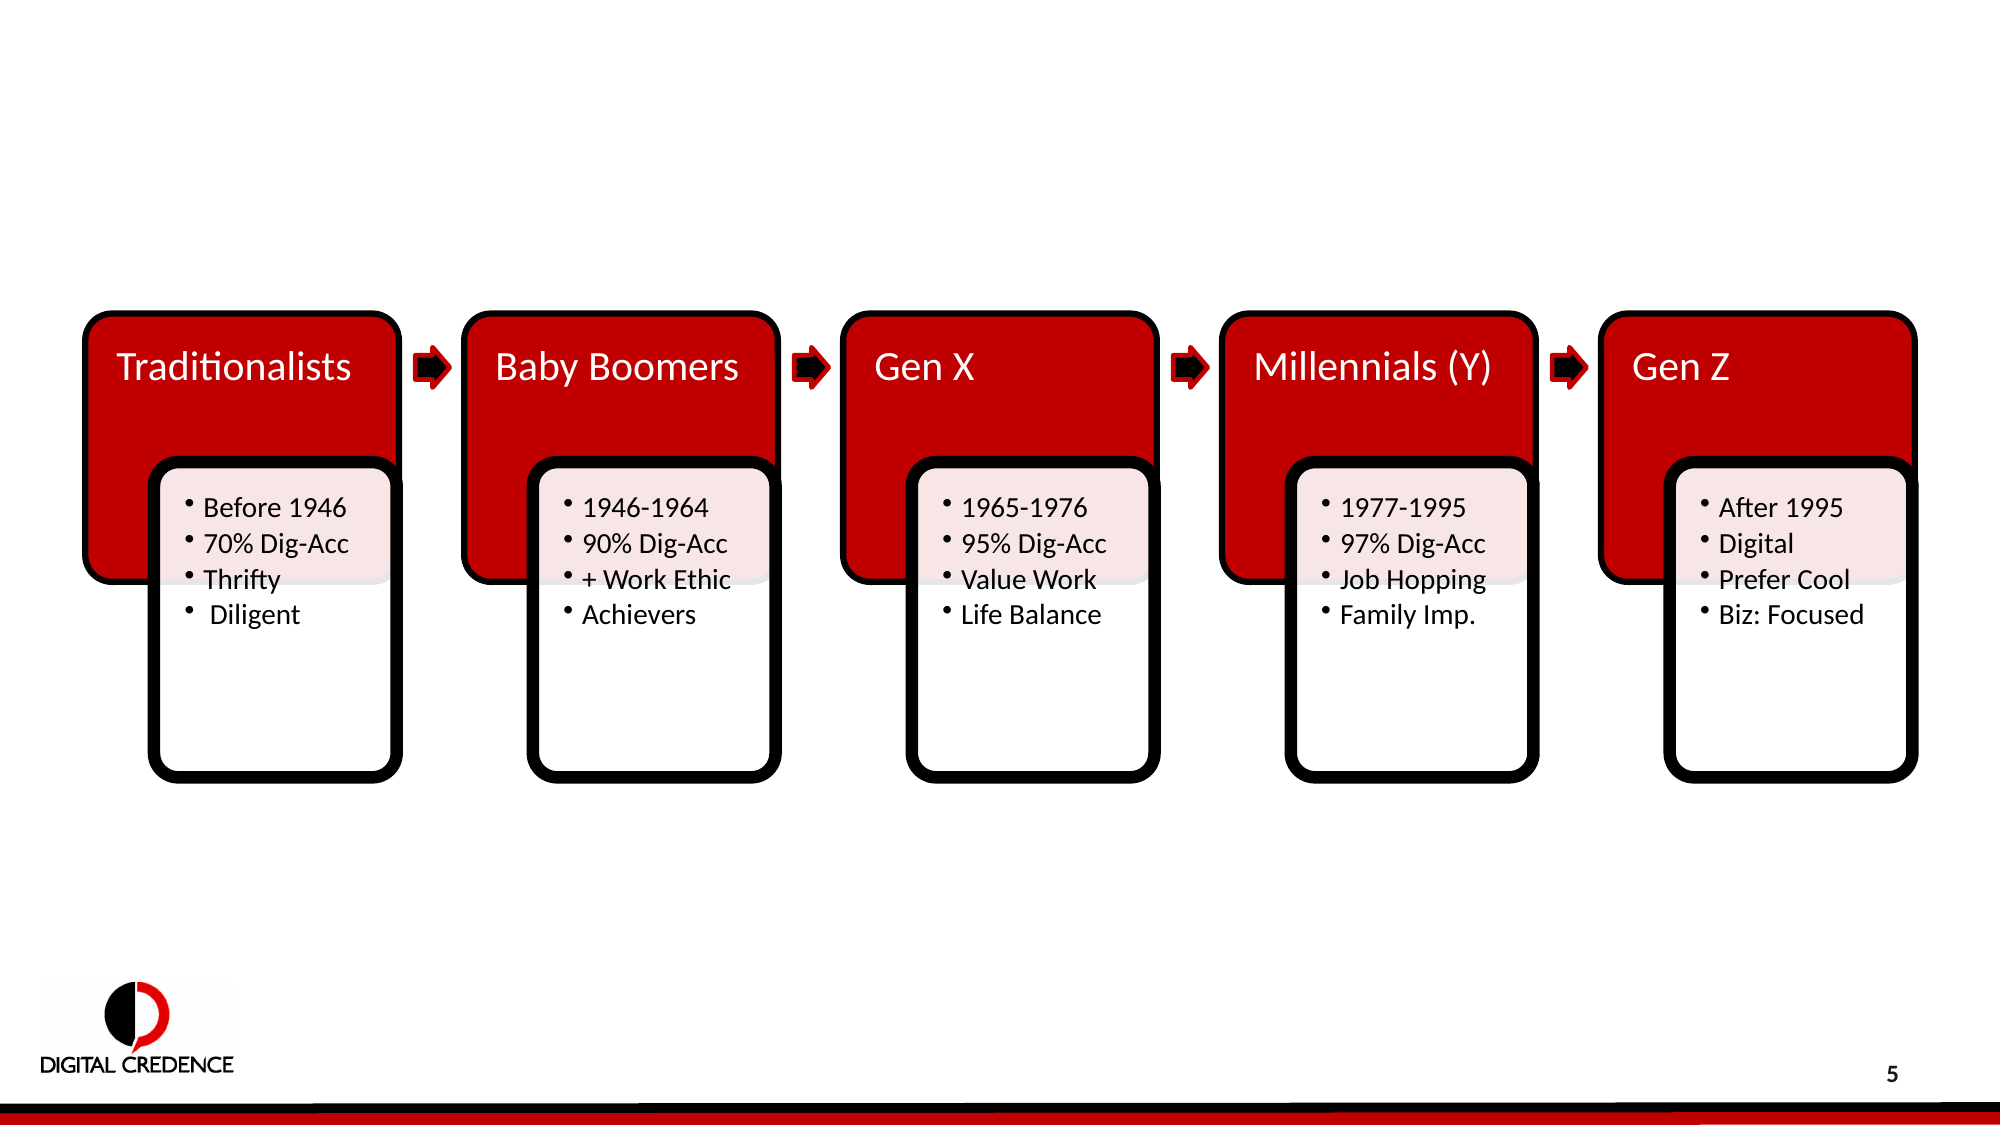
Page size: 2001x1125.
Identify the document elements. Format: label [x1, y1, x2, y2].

picture [41, 982, 83, 1073]
text_box [83, 44, 1917, 1103]
